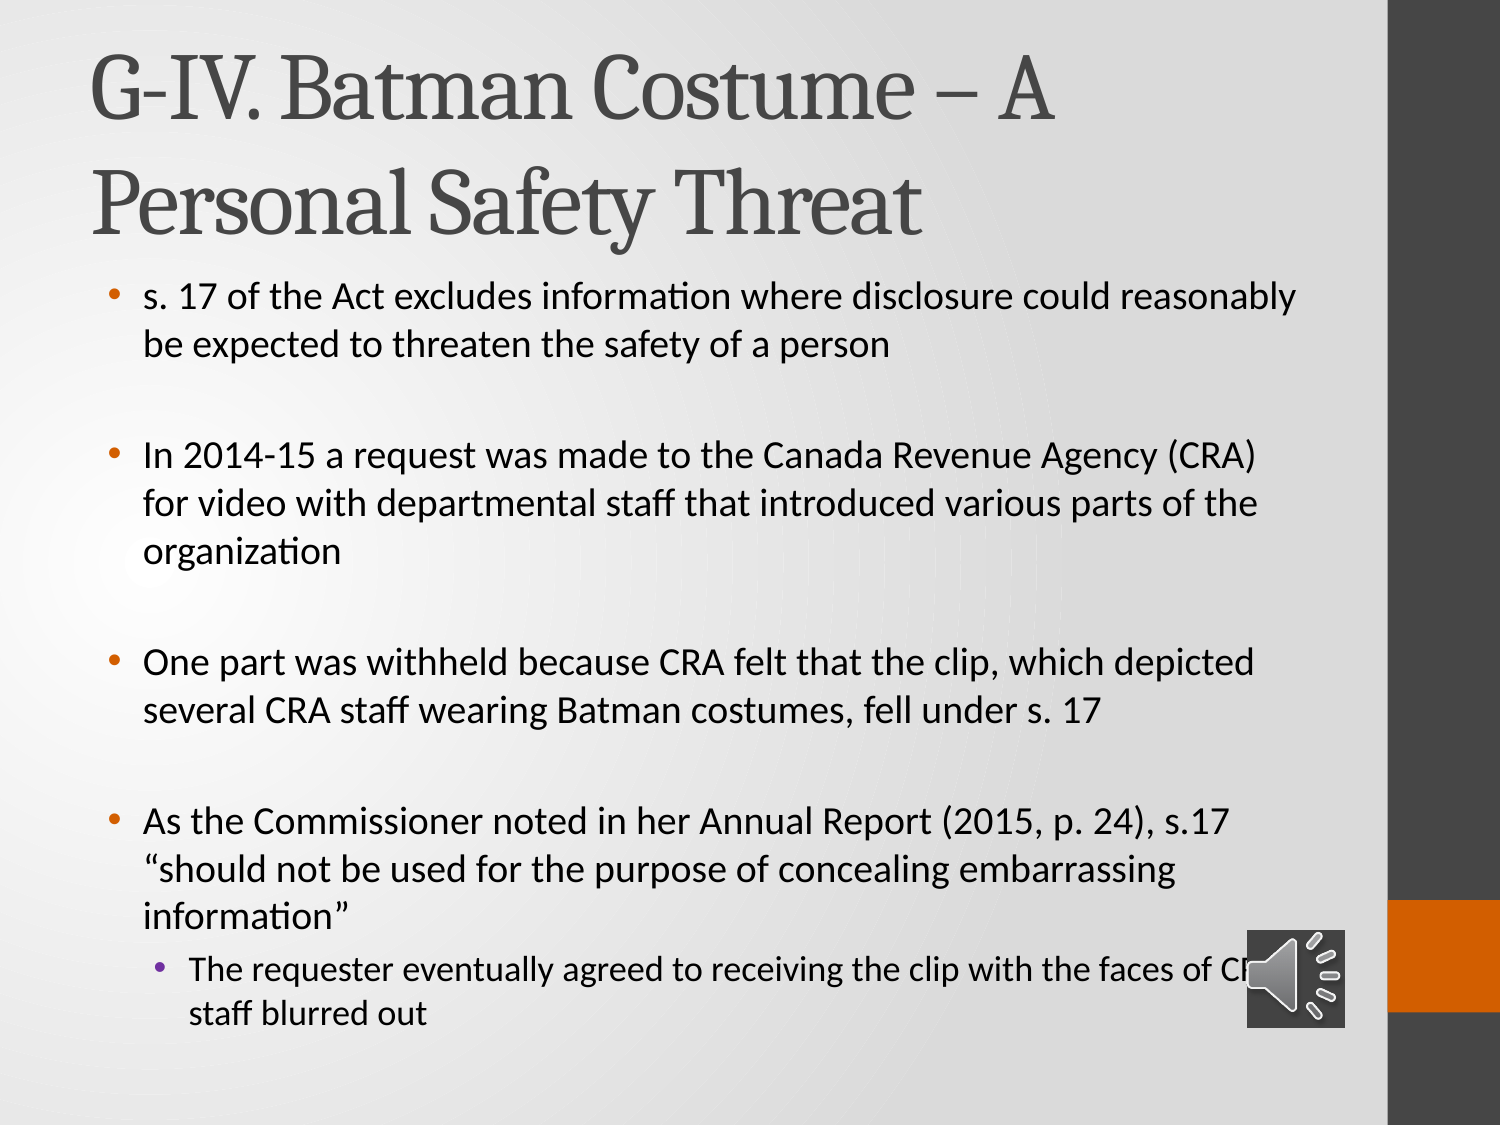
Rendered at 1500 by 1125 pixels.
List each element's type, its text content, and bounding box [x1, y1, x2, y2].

picture [1245, 928, 1347, 1030]
title G-IV. Batman Costume – A Personal Safety Threat [75, 45, 1325, 233]
list s. 17 of the Act excludes information where disclosure could reasonably be expected to threaten the safety of a person In 2014-15 a request was made to the Canada Revenue Agency (CRA) for video with departmental staff that introduced various parts of the organization One part was withheld because CRA felt that the clip, which depicted several CRA staff wearing Batman costumes, fell under s. 17 As the Commissioner noted in her Annual Report (2015, p. 24), s.17 “should not be used for the purpose of concealing embarrassing information” The requester eventually agreed to receiving the clip with the faces of CRA staff blurred out [75, 262, 1325, 1050]
